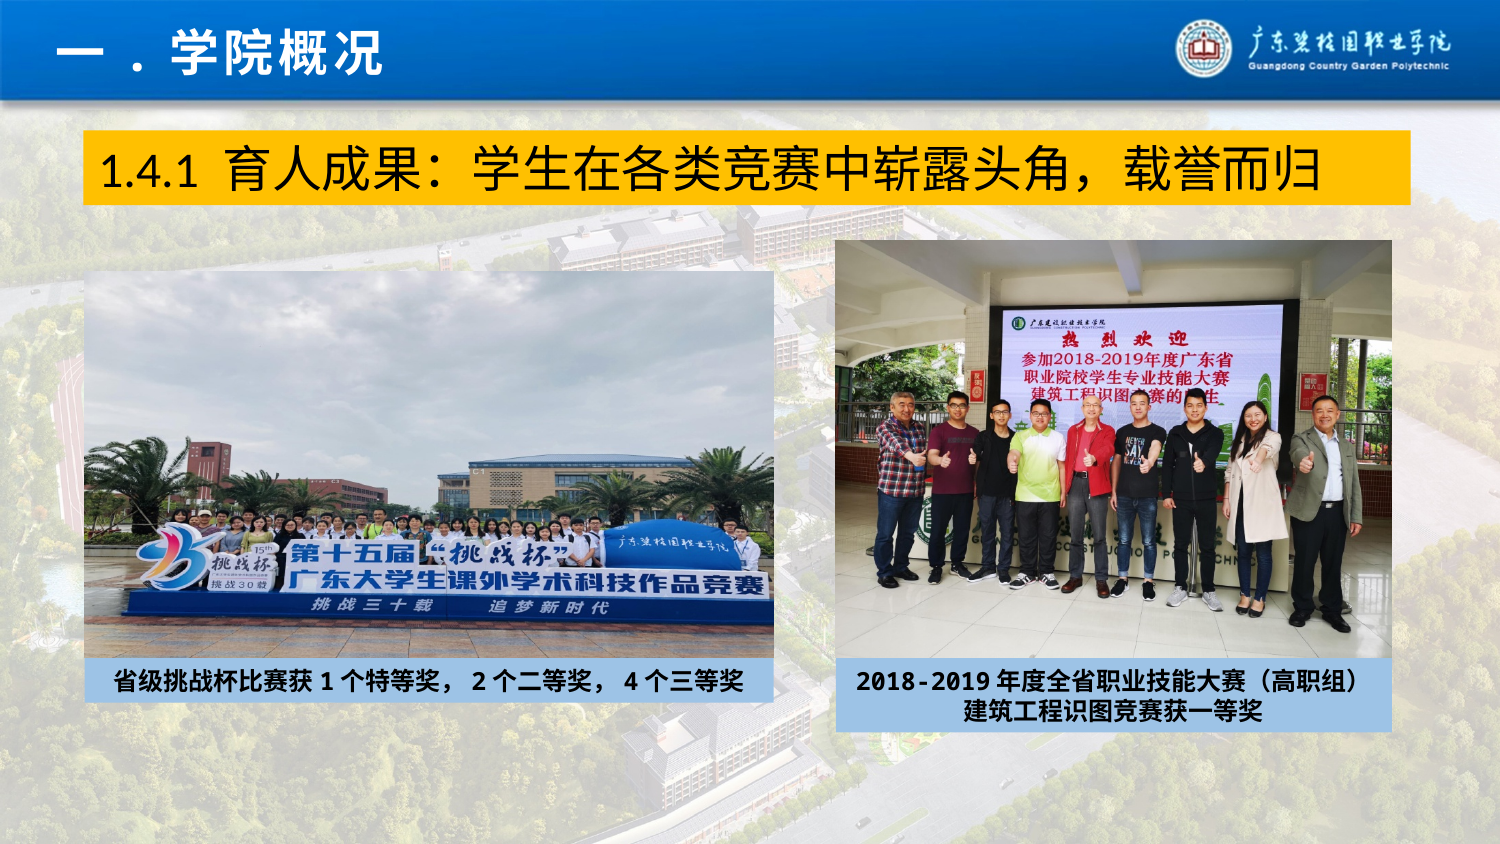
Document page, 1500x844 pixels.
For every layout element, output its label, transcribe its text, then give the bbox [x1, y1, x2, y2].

text_box 省级挑战杯比赛获1个特等奖，2个二等奖，4个三等奖 [84, 658, 774, 703]
text_box 一.学院概况 [43, 9, 956, 95]
text_box 1.4.1 育人成果：学生在各类竞赛中崭露头角，载誉而归 [83, 130, 1411, 206]
picture [0, 0, 1500, 844]
text_box 2018-2019年度全省职业技能大赛（高职组） 建筑工程识图竞赛获一等奖 [835, 658, 1392, 733]
